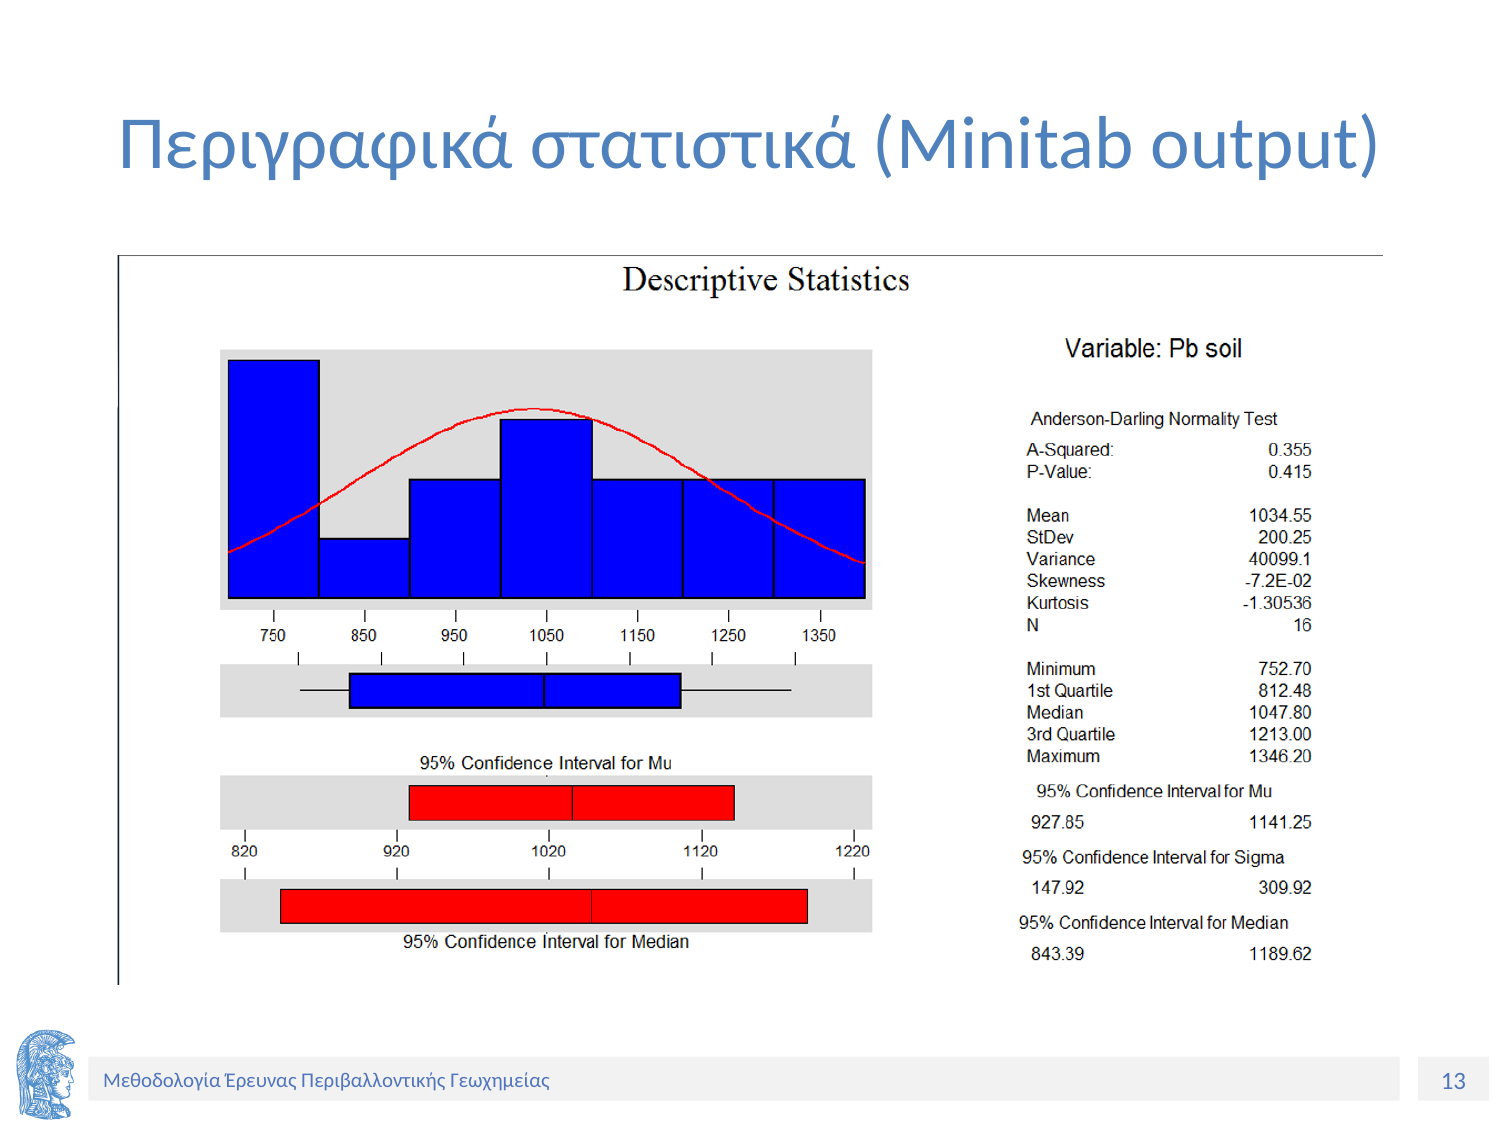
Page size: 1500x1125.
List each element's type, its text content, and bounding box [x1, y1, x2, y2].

picture [117, 255, 1383, 985]
title Περιγραφικά στατιστικά (Minitab output) [75, 45, 1425, 233]
picture [9, 1026, 81, 1120]
